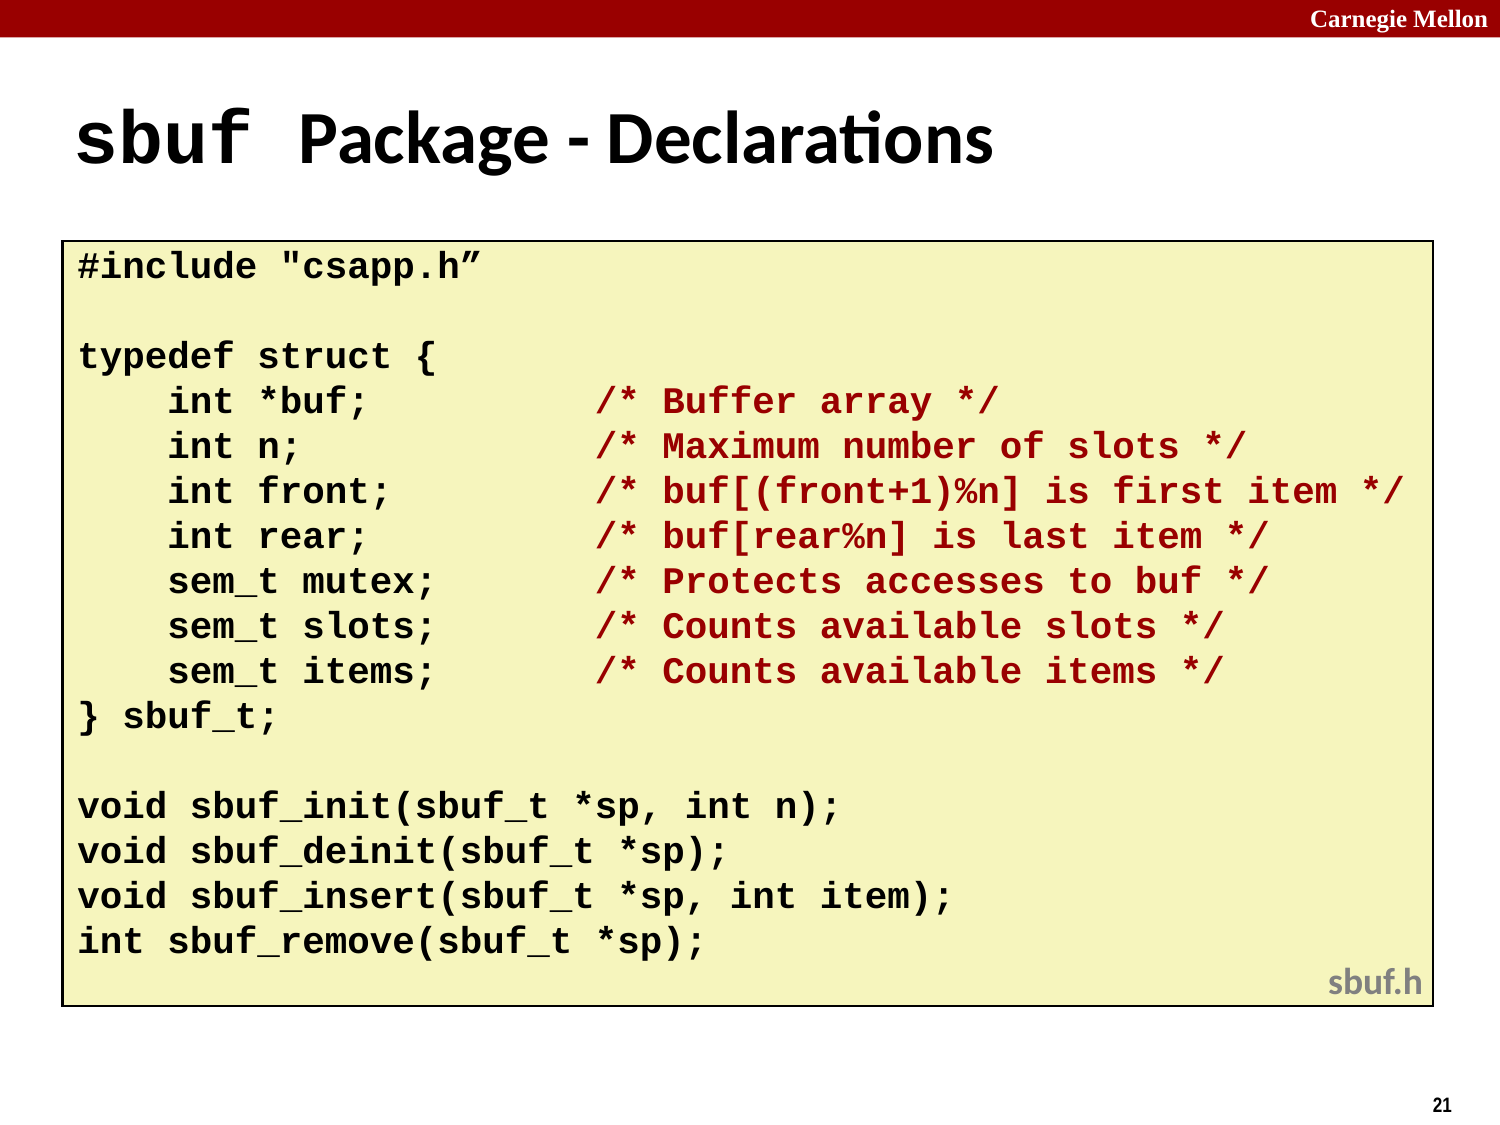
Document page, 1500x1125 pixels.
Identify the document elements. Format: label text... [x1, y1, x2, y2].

text_box #include "csapp.h” typedef struct { int *buf; /* Buffer array */ int n; /* Maximum number of slots */ int front; /* buf[(front+1)%n] is first item */ int rear; /* buf[rear%n] is last item */ sem_t mutex; /* Protects accesses to buf */ sem_t slots; /* Counts available slots */ sem_t items; /* Counts available items */ } sbuf_t; void sbuf_init(sbuf_t *sp, int n); void sbuf_deinit(sbuf_t *sp); void sbuf_insert(sbuf_t *sp, int item); int sbuf_remove(sbuf_t *sp); [62, 241, 1434, 1007]
text_box sbuf.h [1313, 949, 1438, 1010]
title sbuf Package - Declarations [58, 71, 1434, 197]
